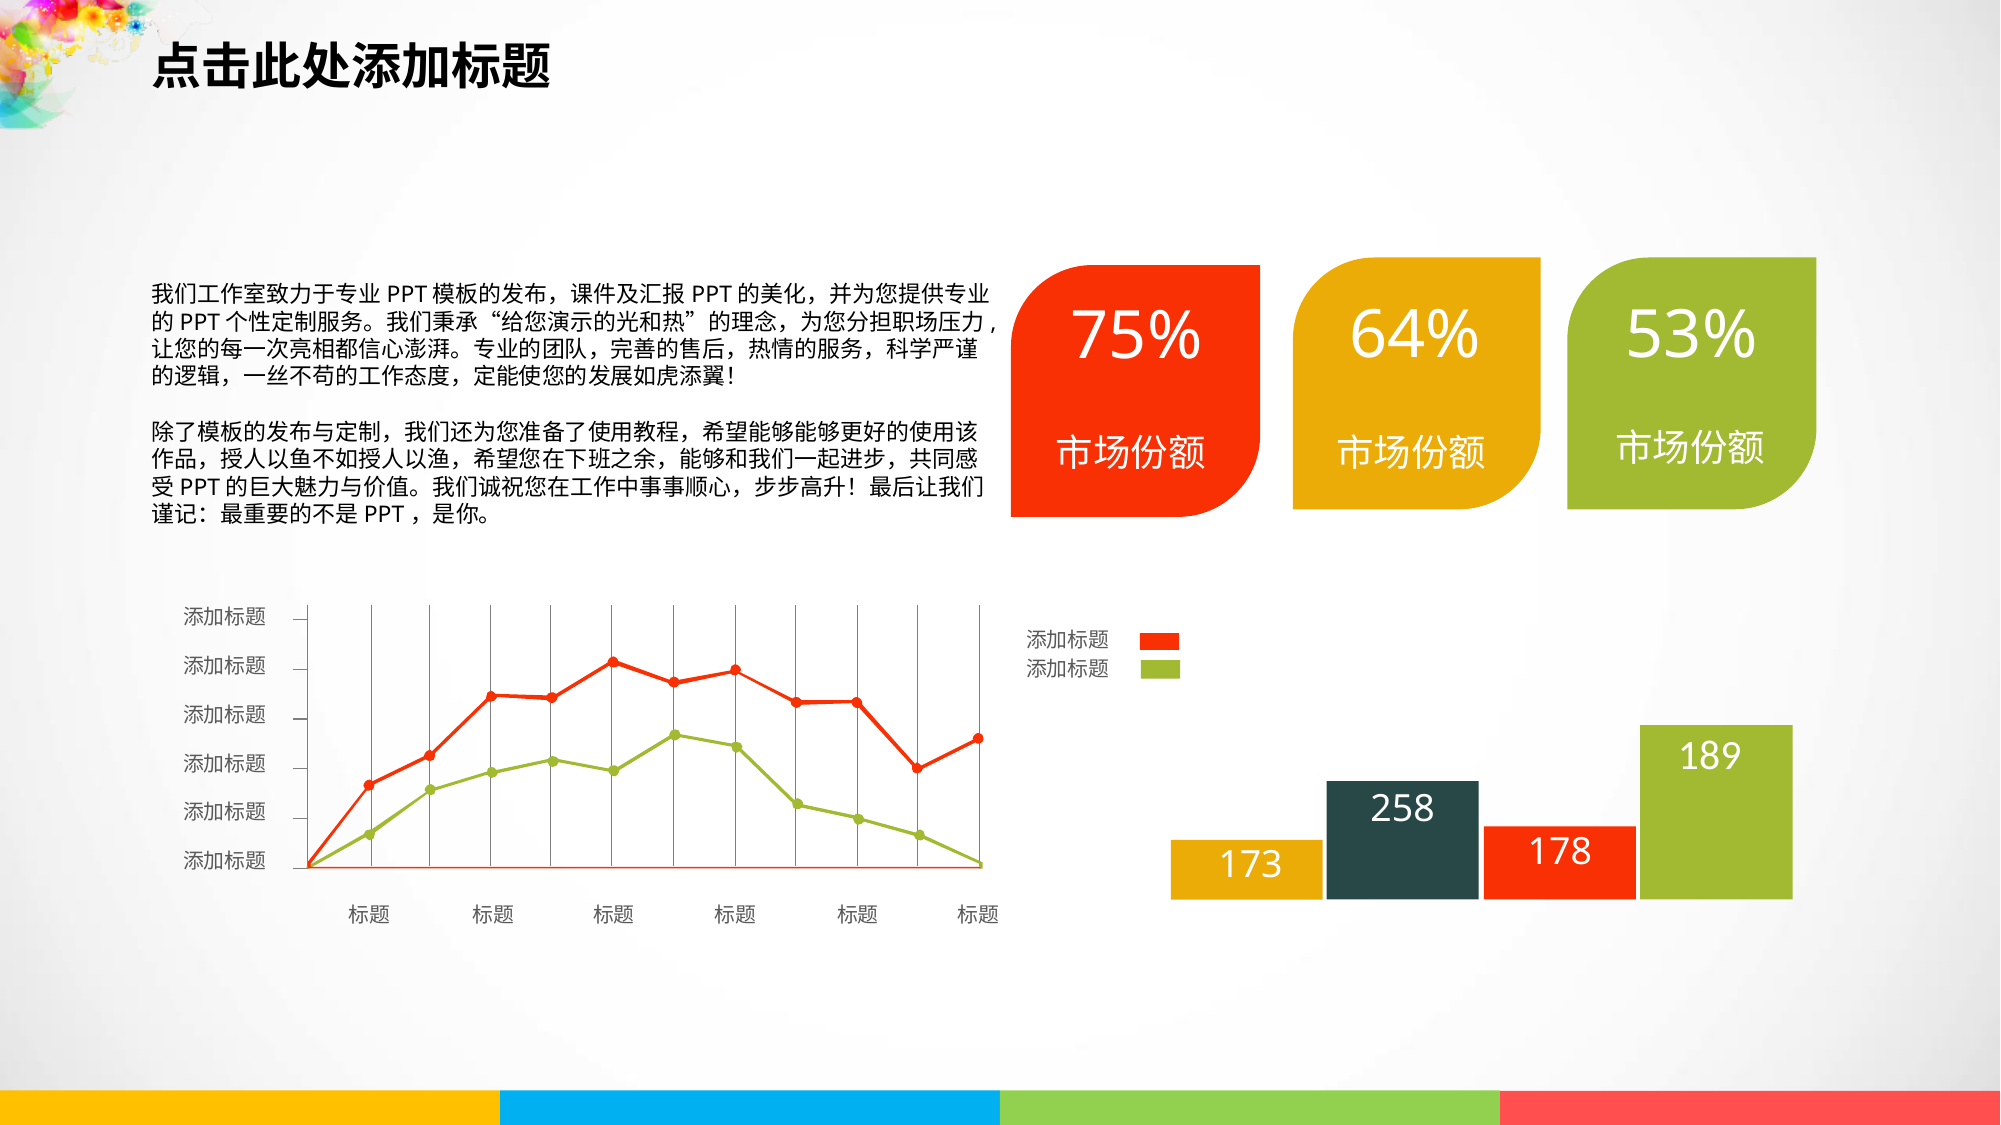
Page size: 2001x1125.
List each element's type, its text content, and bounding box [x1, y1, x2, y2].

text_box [1322, 776, 1483, 900]
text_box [1170, 832, 1331, 917]
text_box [0, 1090, 2000, 1125]
text_box 我们工作室致力于专业PPT模板的发布，课件及汇报PPT的美化，并为您提供专业的PPT个性定制服务。我们秉承“给您演示的光和热”的理念，为您分担职场压力,让您的每一次亮相都信心澎湃。专业的团队，完善的售后，热情的服务，科学严谨的逻辑，一丝不苟的工作态度，定能使您的发展如虎添翼！ 除了模板的发布与定制，我们还为您准备了使用教程，希望能够能够更好的使用该作品，授人以鱼不如授人以渔，希望您在下班之余，能够和我们一起进步，共同感受PPT的巨大魅力与价值。我们诚祝您在工作中事事顺心，步步高升！最后让我们谨记：最重要的不是PPT，是你。 [136, 272, 1009, 535]
text_box 添加标题 [168, 791, 282, 832]
text_box 添加标题 [1011, 619, 1124, 648]
text_box 添加标题 [168, 840, 282, 880]
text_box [1480, 819, 1640, 903]
text_box [674, 729, 735, 753]
text_box [858, 697, 917, 774]
text_box 标题 [578, 894, 650, 934]
text_box [491, 690, 550, 703]
text_box [1139, 633, 1180, 650]
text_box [1567, 257, 1850, 510]
text_box [612, 730, 673, 777]
text_box 添加标题 [168, 596, 282, 637]
text_box 标题 [333, 894, 405, 934]
text_box [551, 657, 611, 704]
text_box [736, 664, 795, 708]
text_box 标题 [457, 894, 530, 934]
text_box [918, 732, 979, 773]
text_box 点击此处添加标题 [231, 27, 578, 102]
text_box 标题 [943, 894, 1015, 934]
text_box [430, 767, 490, 796]
text_box [372, 784, 429, 840]
text_box 添加标题 [168, 645, 282, 686]
text_box 添加标题 [1011, 648, 1124, 688]
text_box [674, 664, 735, 688]
text_box [372, 750, 429, 790]
text_box [858, 813, 917, 840]
picture [0, 0, 2001, 1125]
text_box 添加标题 [168, 742, 282, 783]
text_box [311, 829, 371, 866]
text_box [796, 798, 857, 825]
text_box [796, 696, 857, 708]
text_box [308, 779, 981, 869]
text_box 标题 [822, 894, 894, 934]
text_box 标题 [699, 894, 771, 934]
text_box [551, 755, 611, 775]
text_box [1140, 660, 1181, 679]
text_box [1639, 719, 1793, 900]
text_box [430, 691, 490, 761]
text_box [1292, 257, 1567, 510]
text_box [736, 741, 795, 809]
text_box 添加标题 [168, 694, 282, 734]
text_box [491, 756, 550, 778]
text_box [1010, 265, 1291, 517]
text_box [292, 605, 308, 869]
text_box [612, 656, 673, 688]
text_box [918, 829, 979, 864]
text_box [980, 733, 984, 744]
